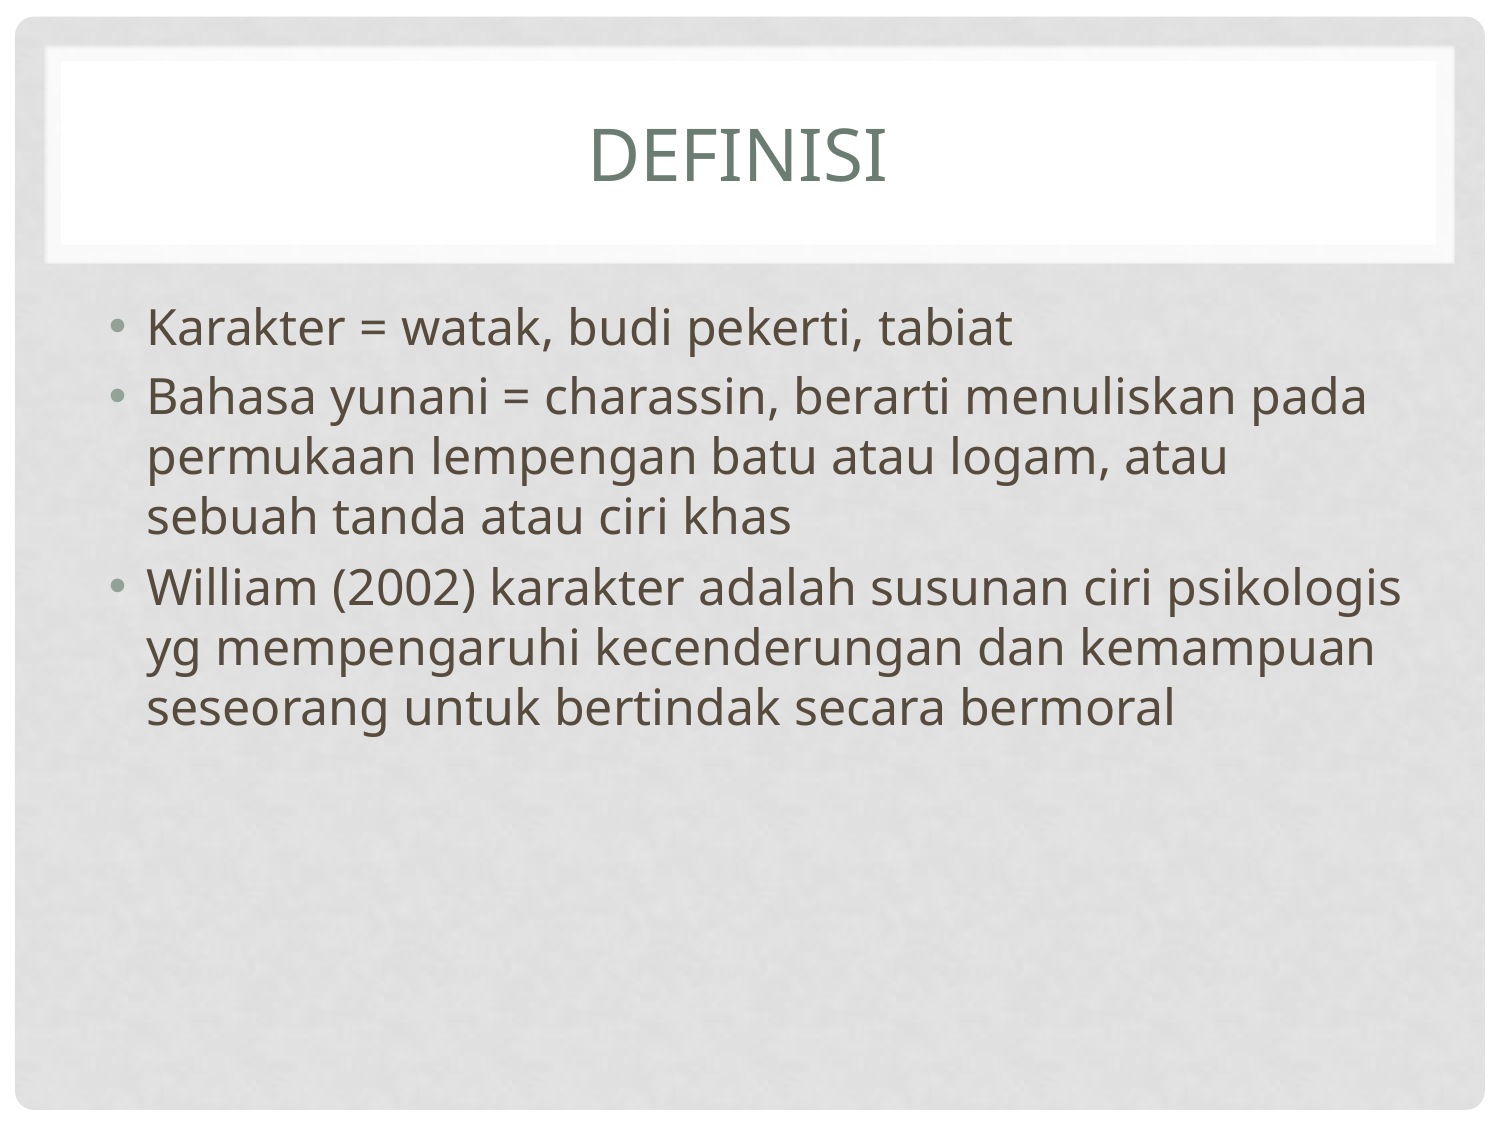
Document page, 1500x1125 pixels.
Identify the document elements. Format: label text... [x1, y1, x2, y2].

list Karakter = watak, budi pekerti, tabiat Bahasa yunani = charassin, berarti menuliskan pada permukaan lempengan batu atau logam, atau sebuah tanda atau ciri khas William (2002) karakter adalah susunan ciri psikologis yg mempengaruhi kecenderungan dan kemampuan seseorang untuk bertindak secara bermoral [75, 287, 1425, 1005]
title Definisi [69, 66, 1425, 238]
